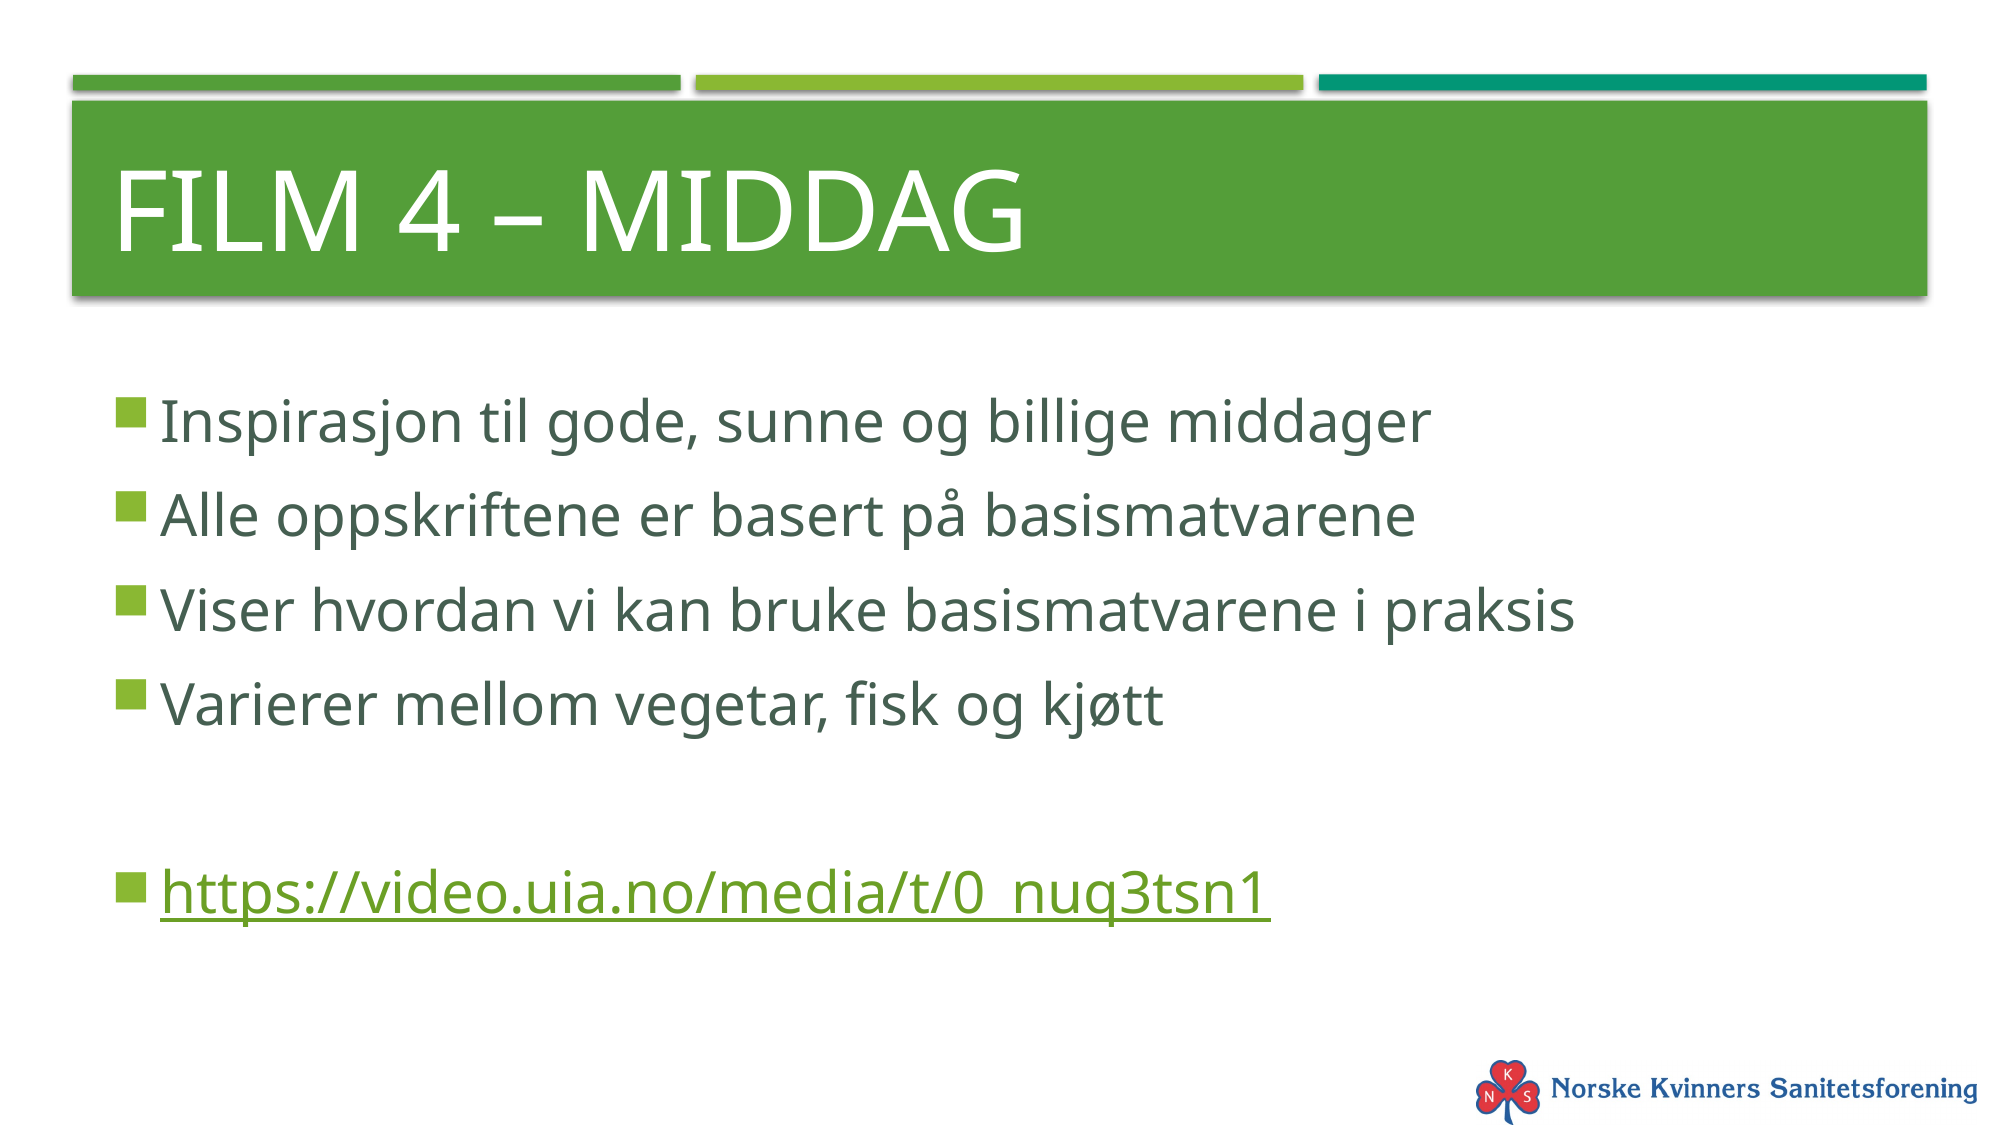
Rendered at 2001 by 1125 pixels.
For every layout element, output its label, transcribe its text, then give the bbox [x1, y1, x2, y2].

list Inspirasjon til gode, sunne og billige middager Alle oppskriftene er basert på basismatvarene Viser hvordan vi kan bruke basismatvarene i praksis Varierer mellom vegetar, fisk og kjøtt https://video.uia.no/media/t/0_nuq3tsn1 [95, 357, 1905, 962]
title Film 4 – middag [95, 115, 1905, 282]
picture [1476, 1060, 1977, 1125]
